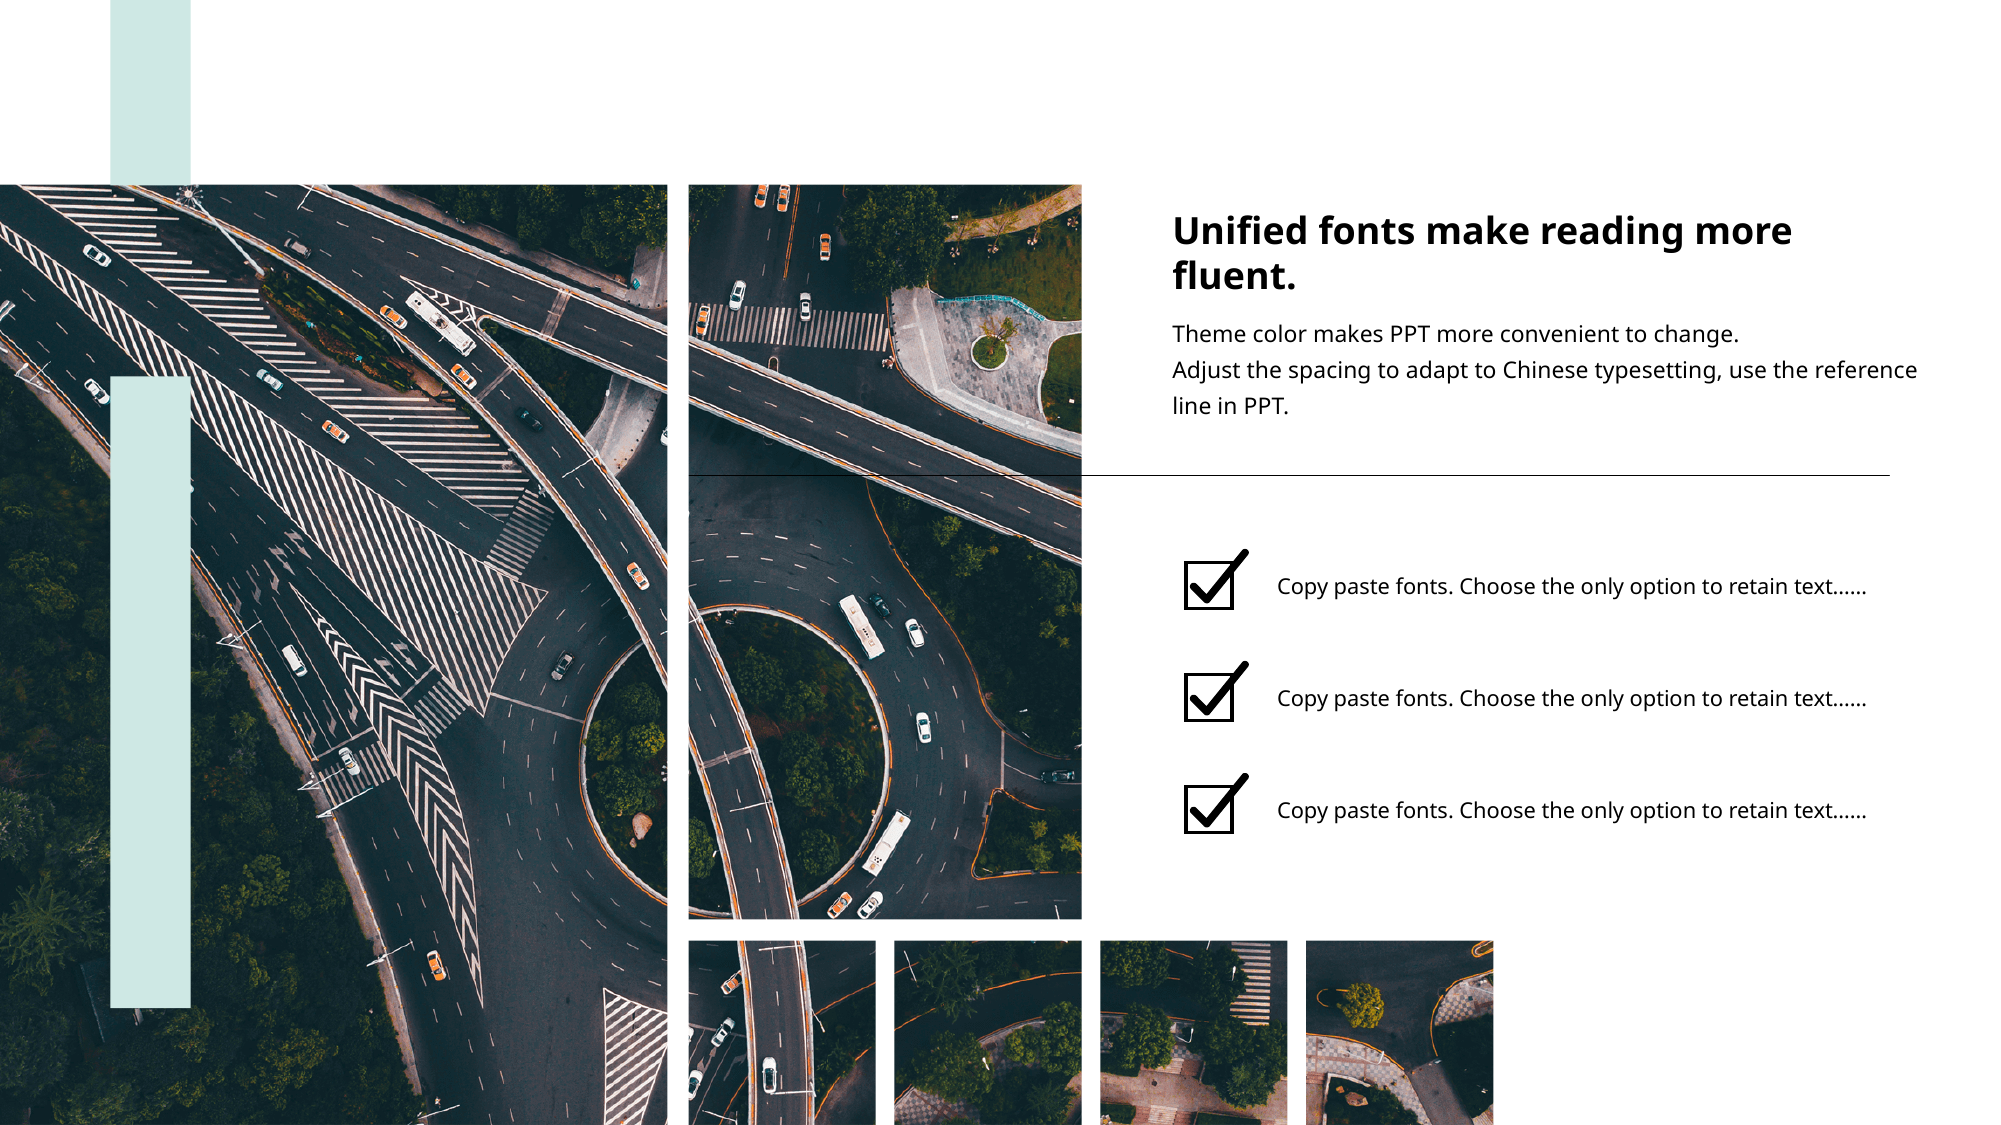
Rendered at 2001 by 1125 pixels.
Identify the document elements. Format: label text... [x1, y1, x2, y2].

text_box [109, 0, 192, 186]
text_box Copy paste fonts. Choose the only option to retain text…… [1262, 662, 1955, 721]
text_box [1186, 550, 1248, 609]
text_box [687, 939, 877, 1125]
text_box Copy paste fonts. Choose the only option to retain text…… [1262, 774, 1955, 833]
text_box [893, 939, 1083, 1125]
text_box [1186, 662, 1248, 721]
text_box [0, 184, 668, 1125]
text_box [1186, 774, 1248, 833]
text_box [1099, 939, 1288, 1125]
text_box Theme color makes PPT more convenient to change. Adjust the spacing to adapt to Chinese typesetting, use the reference line in PPT. [1157, 304, 1955, 446]
text_box [109, 375, 192, 1009]
text_box Unified fonts make reading more fluent. [1157, 184, 1955, 304]
text_box [1305, 939, 1494, 1125]
text_box [687, 184, 1083, 920]
text_box Copy paste fonts. Choose the only option to retain text…… [1262, 550, 1955, 609]
